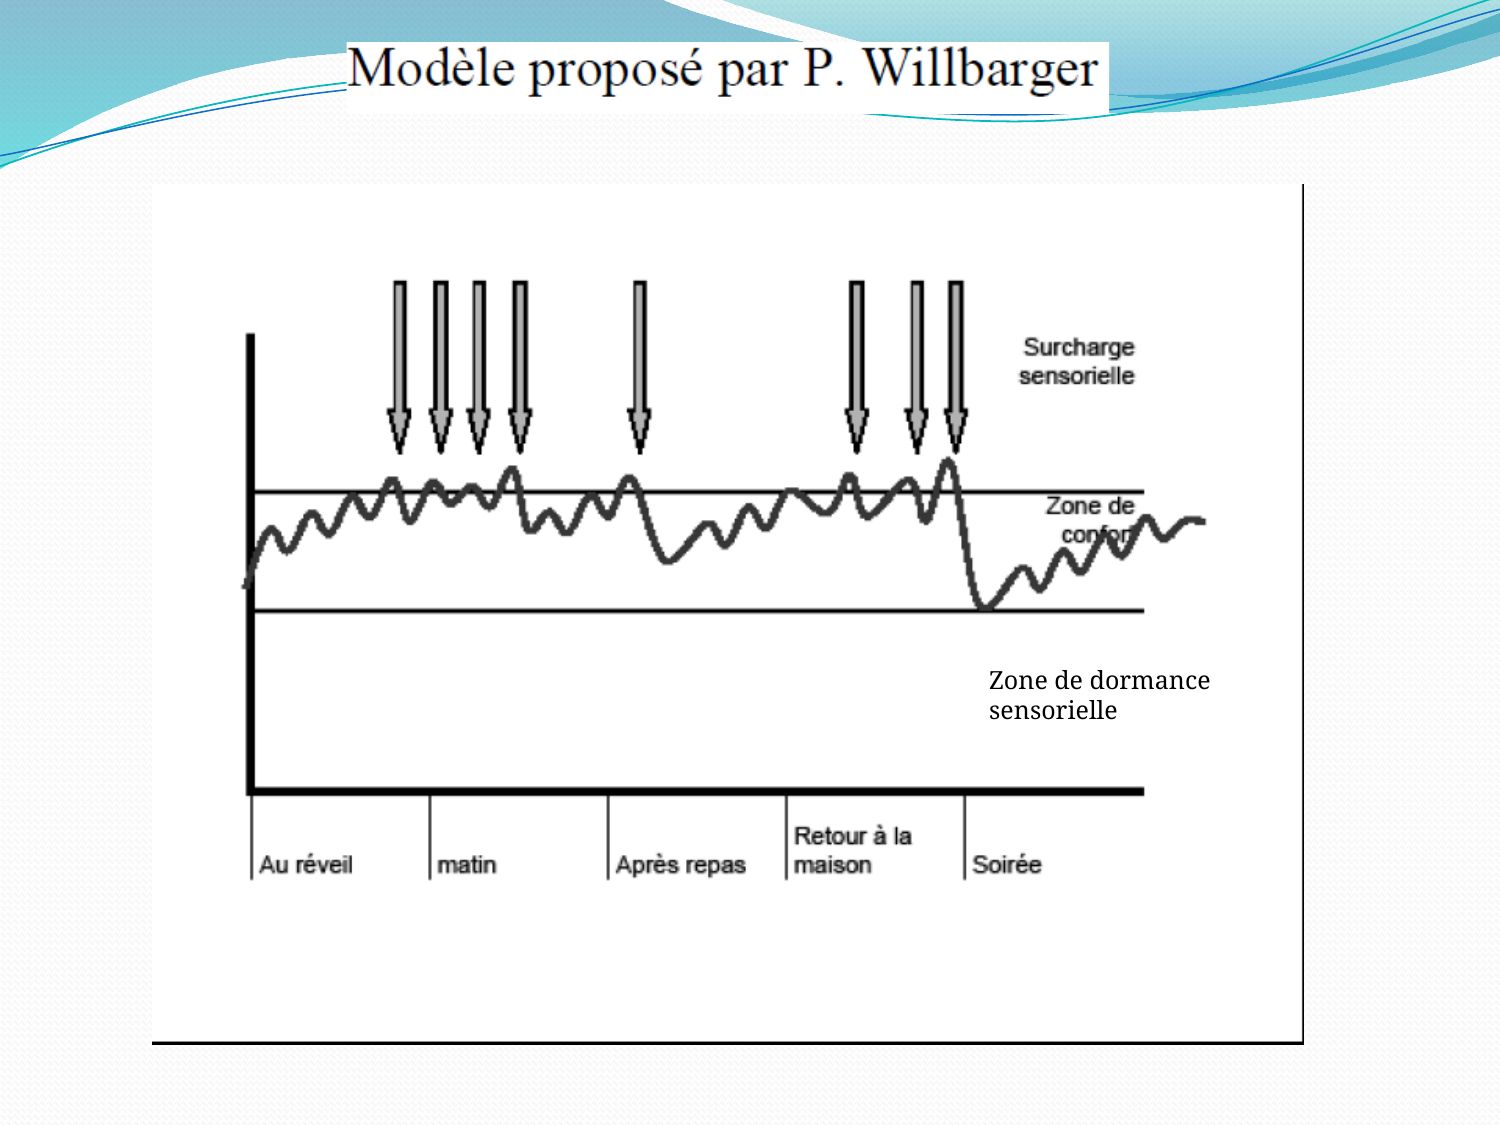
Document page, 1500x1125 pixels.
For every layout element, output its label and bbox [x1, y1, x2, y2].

picture [346, 42, 1110, 115]
picture [151, 184, 1304, 1045]
